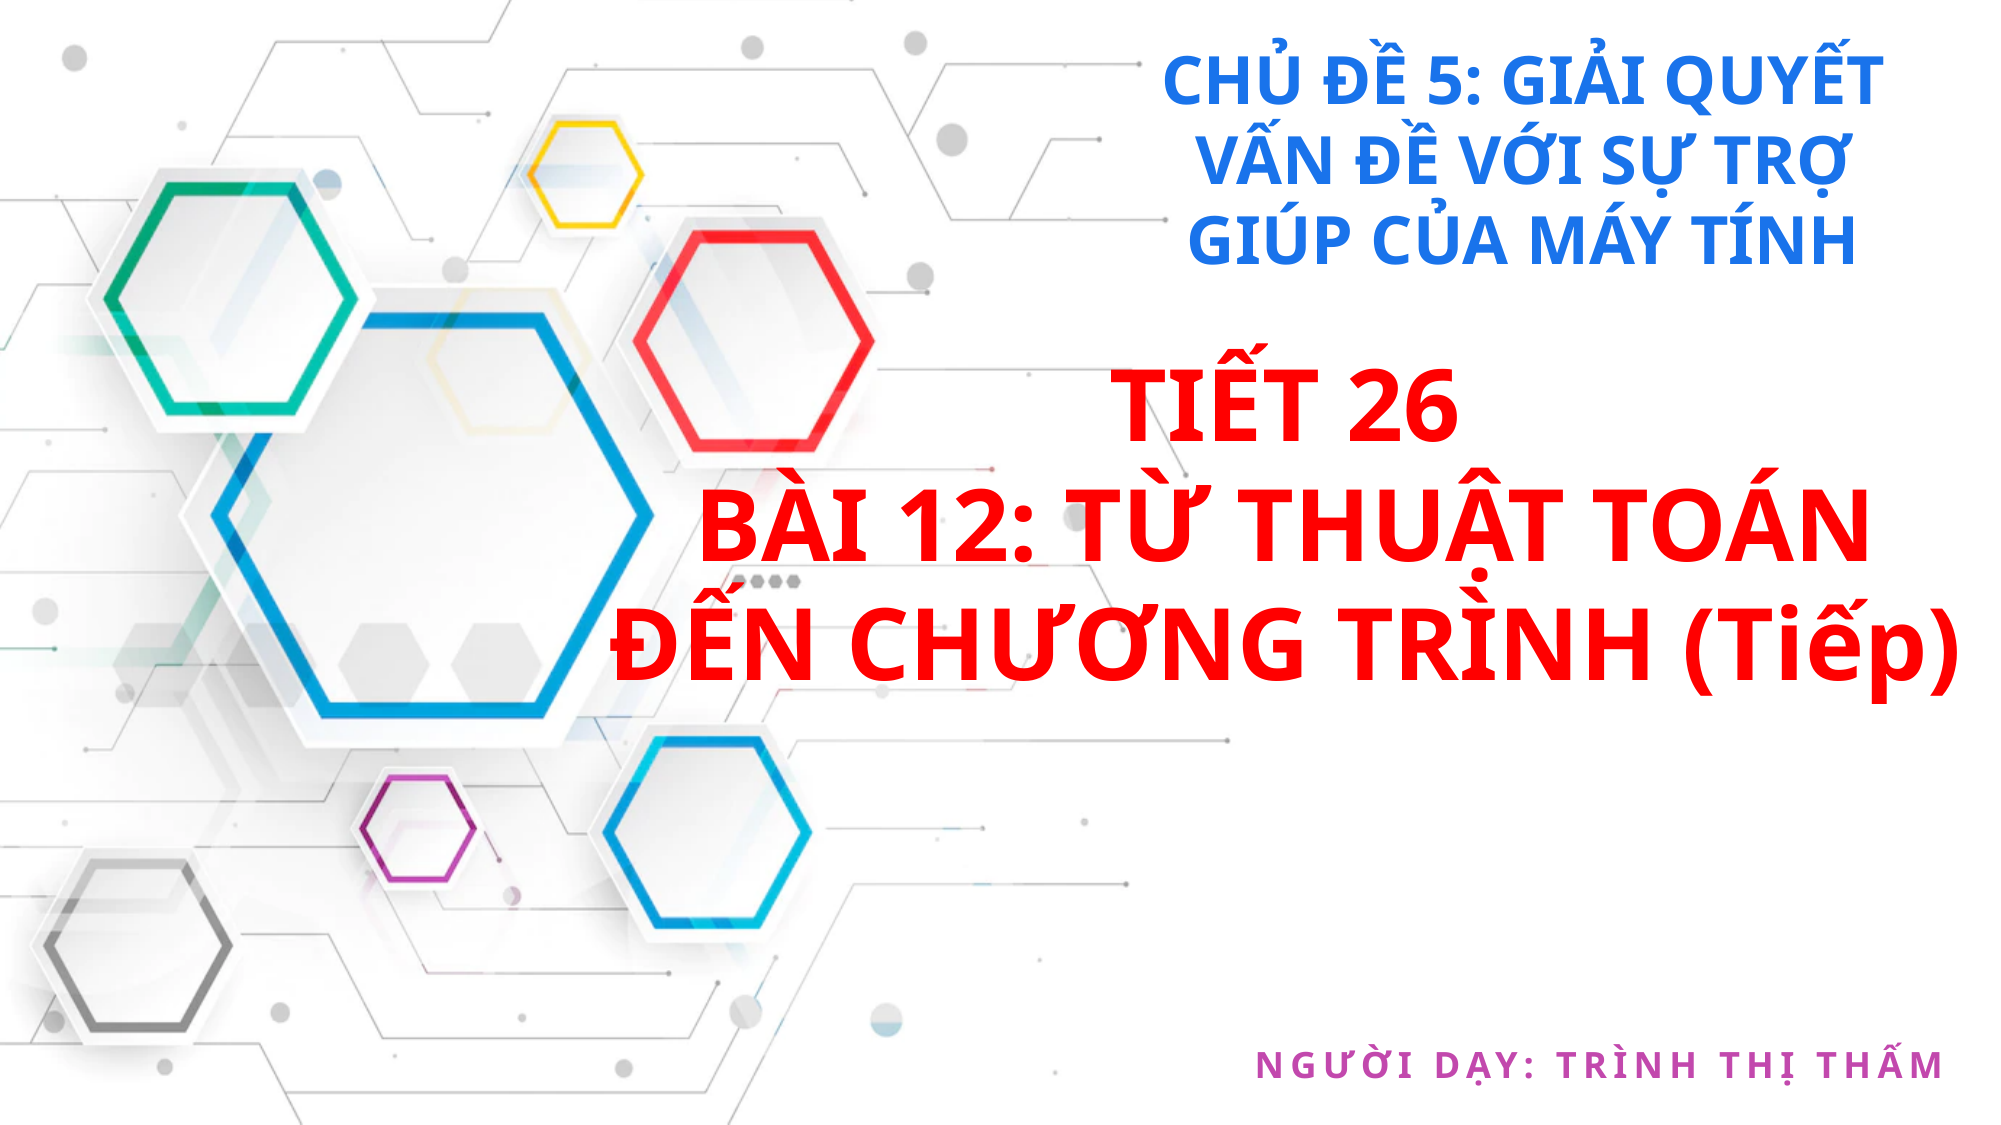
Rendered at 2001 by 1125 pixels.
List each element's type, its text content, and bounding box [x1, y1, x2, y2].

text_box CHỦ ĐỀ 5: GIẢI QUYẾT VẤN ĐỀ VỚI SỰ TRỢ GIÚP CỦA MÁY TÍNH [1130, 30, 1917, 411]
picture [0, 0, 2001, 1125]
subtitle Người dạy: Trình thị thấm [1239, 1021, 1961, 1095]
title TIẾT 26 BÀI 12: TỪ THUẬT TOÁN ĐẾN CHƯƠNG TRÌNH (Tiếp) [590, 333, 1981, 715]
